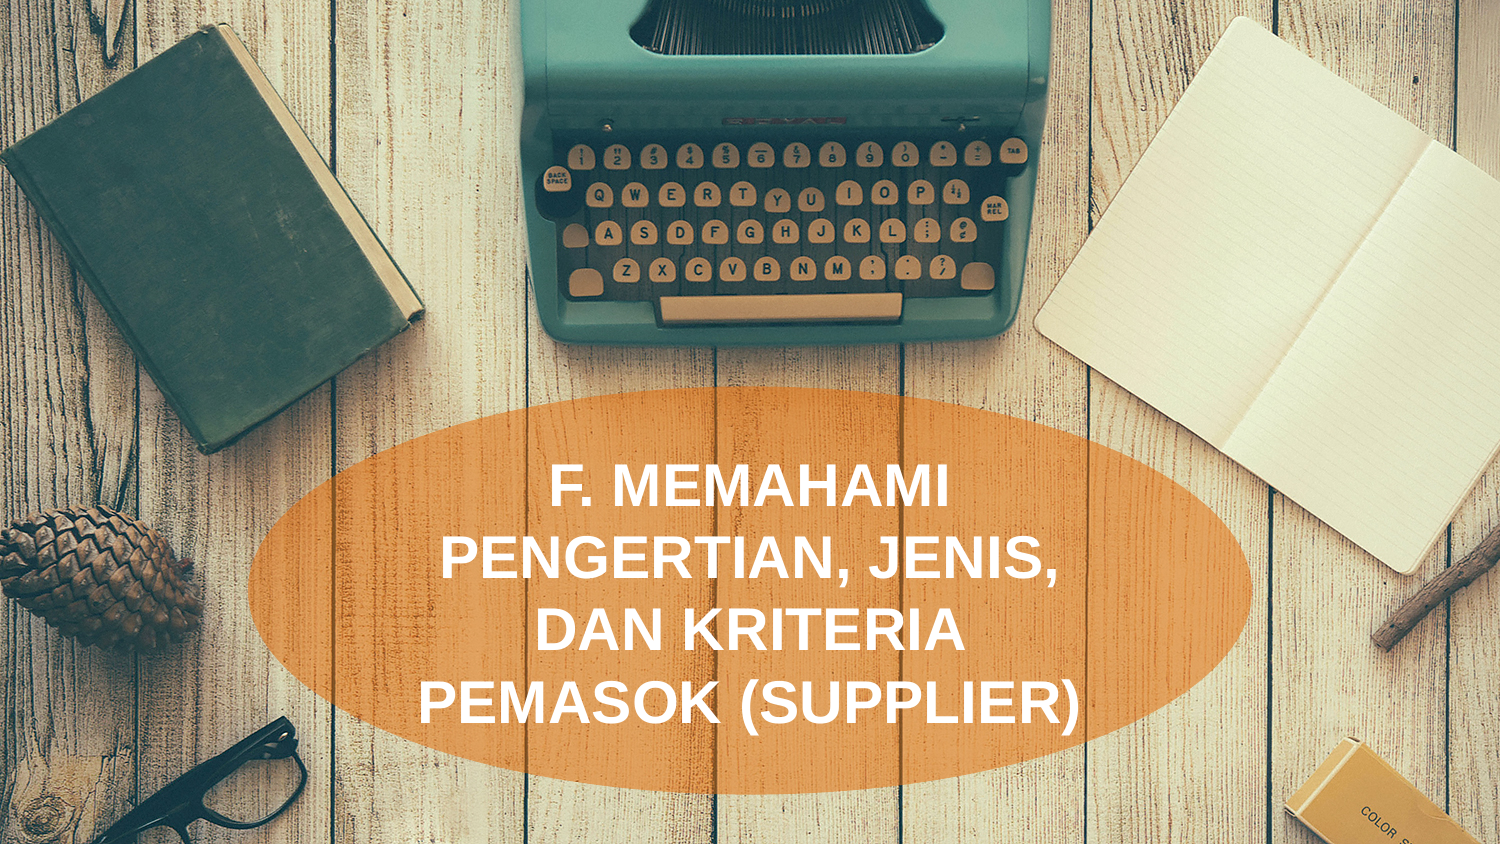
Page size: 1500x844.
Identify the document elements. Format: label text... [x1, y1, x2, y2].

picture [0, 0, 1500, 844]
text_box F. MEMAHAMI PENGERTIAN, JENIS, DAN KRITERIA PEMASOK (SUPPLIER) [245, 384, 1255, 797]
